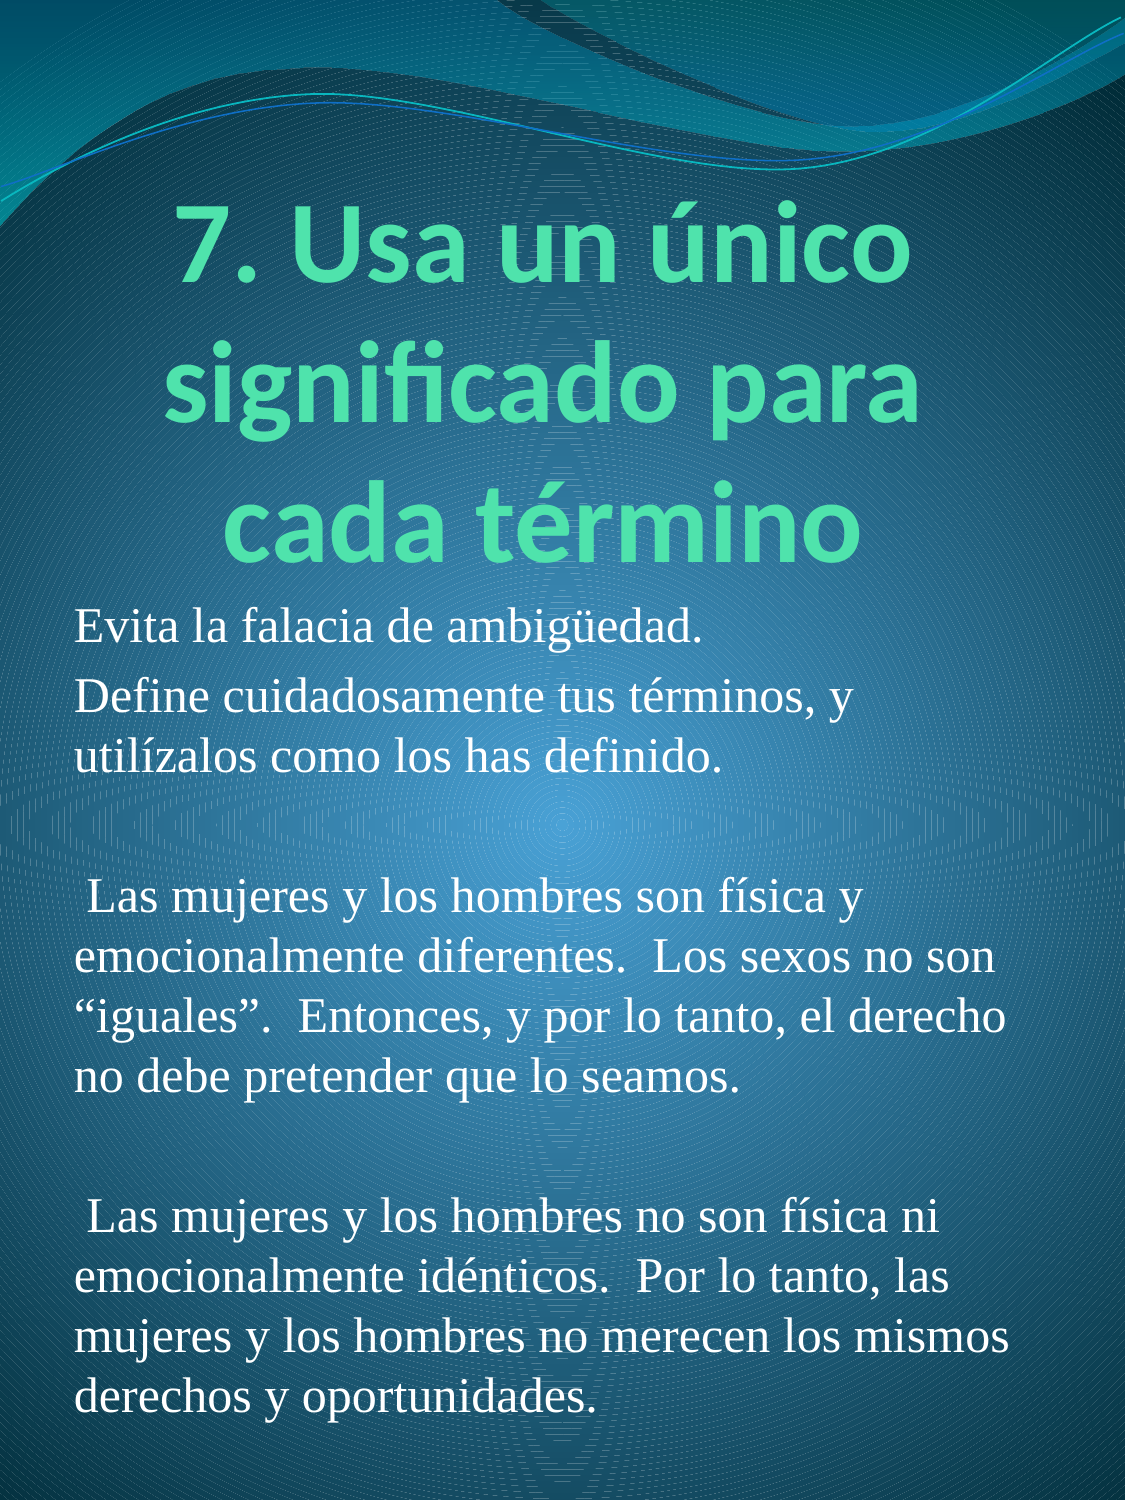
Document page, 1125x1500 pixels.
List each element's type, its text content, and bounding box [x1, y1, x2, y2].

title 7. Usa un único significado para cada término [64, 287, 1022, 587]
list Evita la falacia de ambigüedad. Define cuidadosamente tus términos, y utilízalos como los has definido. Las mujeres y los hombres son física y emocionalmente diferentes. Los sexos no son “iguales”. Entonces, y por lo tanto, el derecho no debe pretender que lo seamos. Las mujeres y los hombres no son física ni emocionalmente idénticos. Por lo tanto, las mujeres y los hombres no merecen los mismos derechos y oportunidades. [66, 584, 1023, 916]
